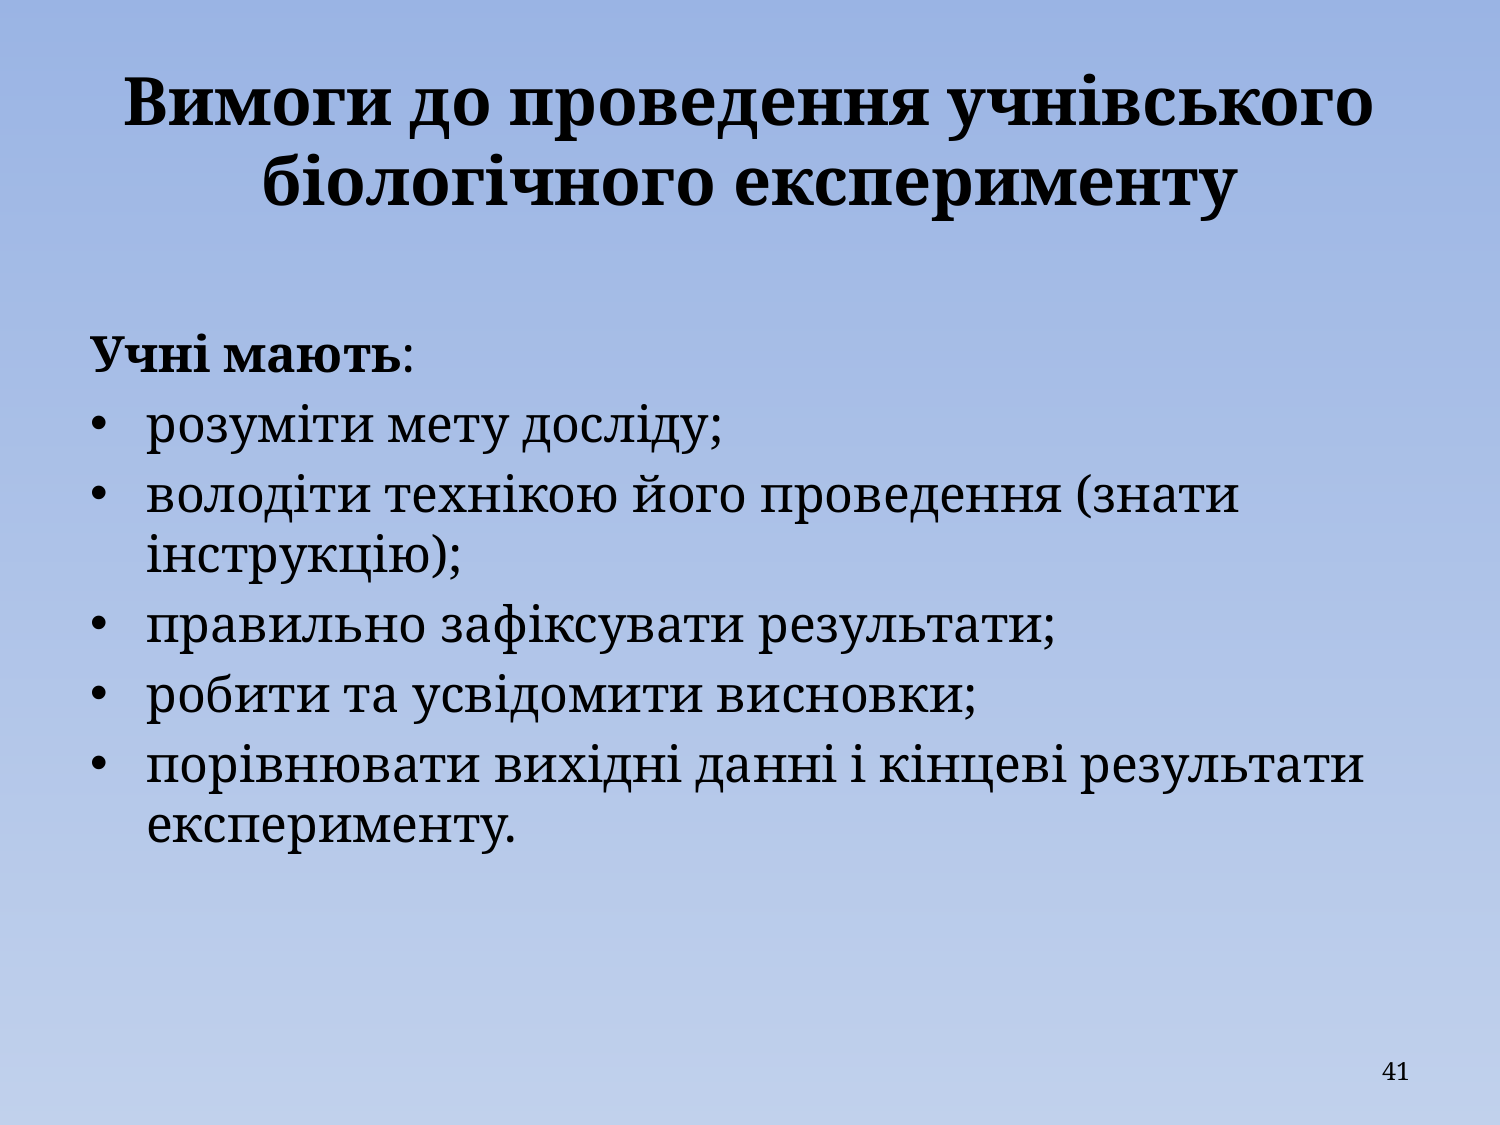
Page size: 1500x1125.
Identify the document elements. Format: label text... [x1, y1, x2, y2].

title Вимоги до проведення учнівського біологічного експерименту [75, 45, 1425, 233]
list Учні мають: розуміти мету досліду; володіти технікою його проведення (знати інструкцію); правильно зафіксувати результати; робити та усвідомити висновки; порівнювати вихідні данні і кінцеві результати експерименту. [75, 262, 1425, 1005]
slide_number 41 [1074, 1042, 1425, 1103]
